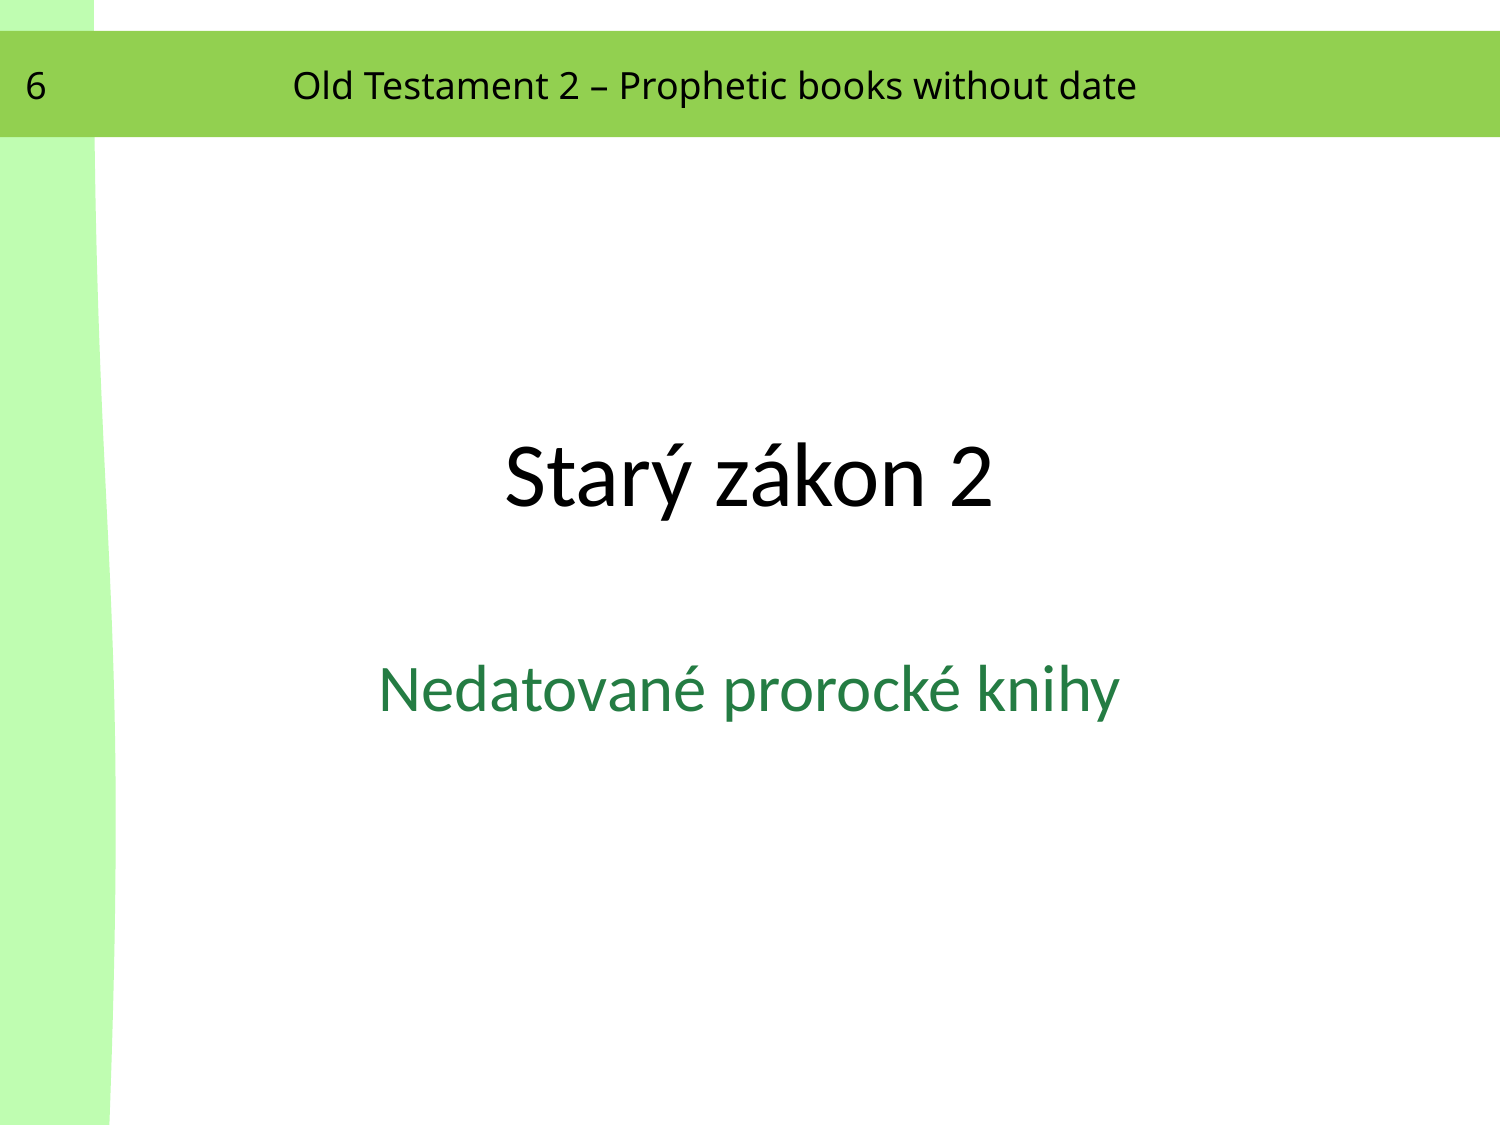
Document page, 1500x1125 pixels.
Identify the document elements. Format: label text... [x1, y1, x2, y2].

text_box [0, 0, 96, 29]
text_box 6 [10, 54, 62, 115]
subtitle Nedatované prorocké knihy [225, 637, 1275, 925]
title Starý zákon 2 [112, 349, 1388, 591]
text_box Old Testament 2 – Prophetic books without date [277, 54, 1500, 115]
text_box [0, 29, 1500, 139]
text_box [0, 139, 118, 1125]
